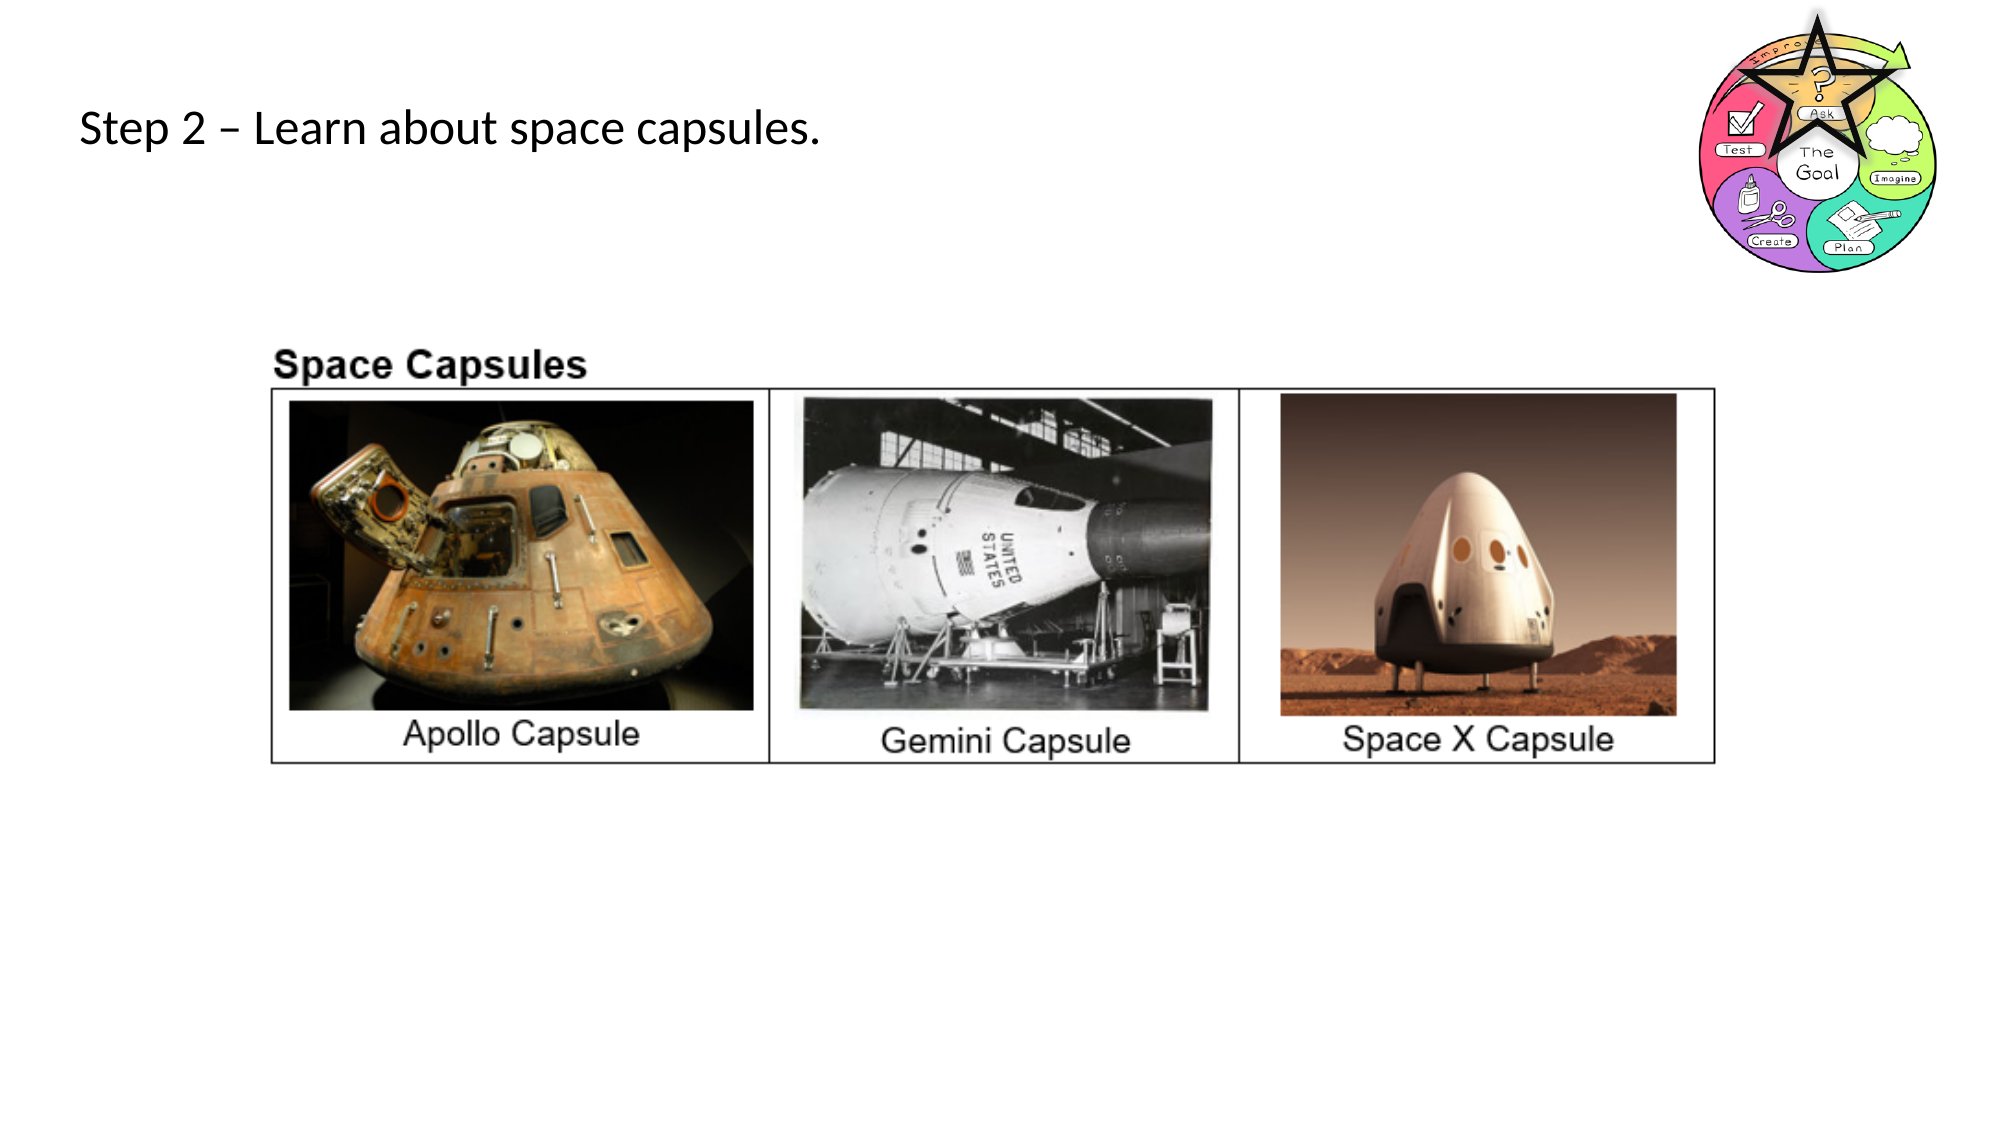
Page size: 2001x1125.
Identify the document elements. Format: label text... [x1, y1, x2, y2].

picture [251, 333, 1749, 792]
text_box Step 2 – Learn about space capsules. [64, 87, 1016, 163]
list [1684, 24, 1951, 280]
